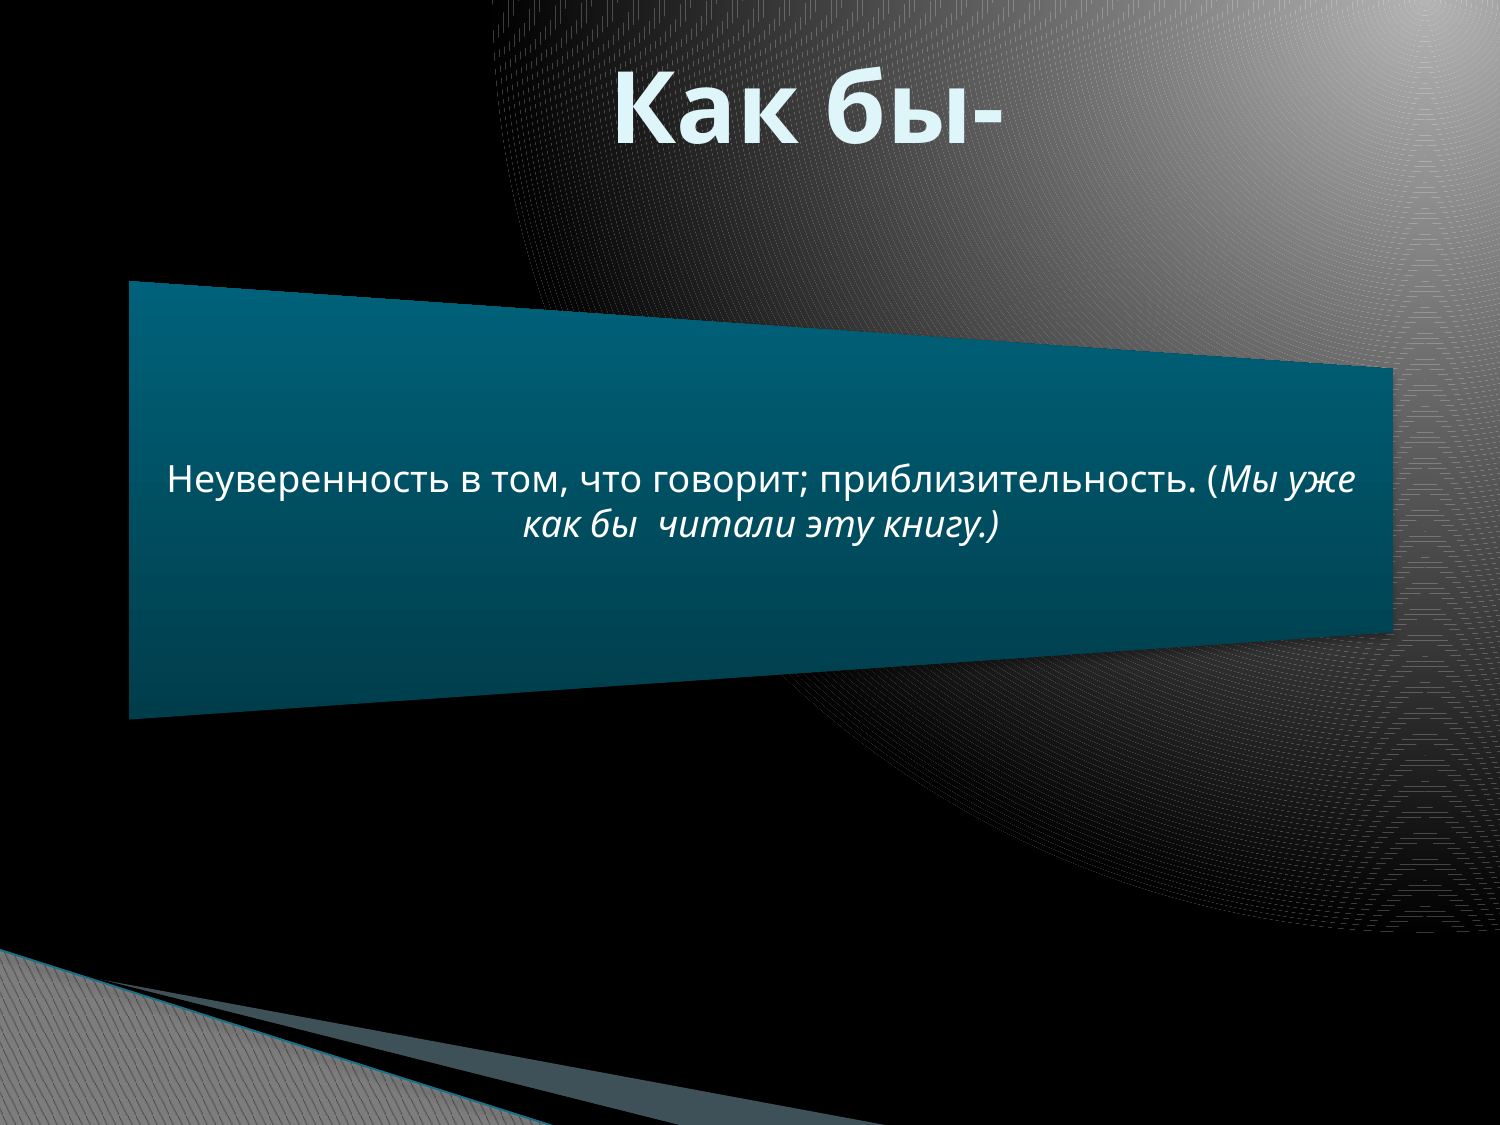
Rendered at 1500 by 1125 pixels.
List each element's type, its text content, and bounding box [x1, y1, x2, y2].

title Как бы- [562, 0, 1020, 172]
picture [0, 952, 543, 1125]
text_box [128, 280, 1394, 720]
